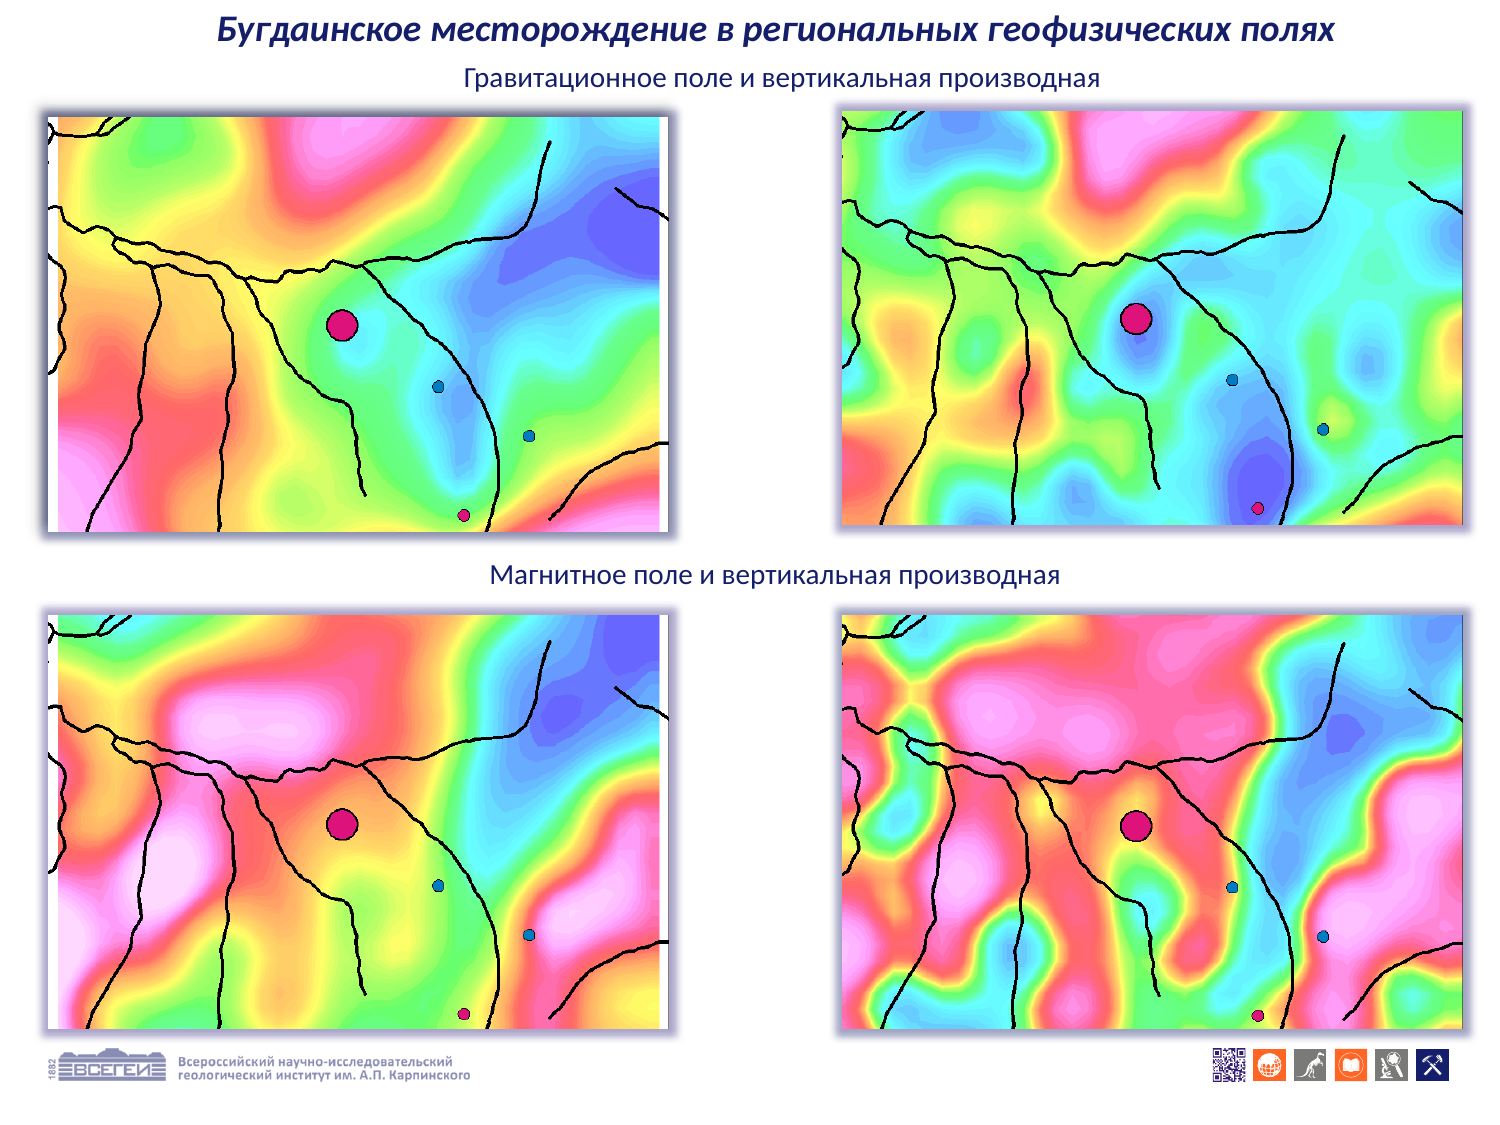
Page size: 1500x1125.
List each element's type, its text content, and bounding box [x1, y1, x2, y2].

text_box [1252, 1048, 1287, 1082]
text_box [1334, 1048, 1368, 1082]
text_box Магнитное поле и вертикальная производная [147, 548, 1403, 598]
text_box Бугдаинское месторождение в региональных геофизических полях [178, 0, 1375, 51]
picture [842, 110, 1464, 525]
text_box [1212, 1048, 1247, 1083]
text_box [1293, 1048, 1328, 1082]
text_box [1374, 1048, 1409, 1082]
text_box Гравитационное поле и вертикальная производная [154, 51, 1411, 101]
picture [48, 117, 670, 532]
picture [48, 615, 670, 1030]
picture [47, 1048, 471, 1083]
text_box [1415, 1048, 1450, 1082]
picture [842, 614, 1464, 1029]
